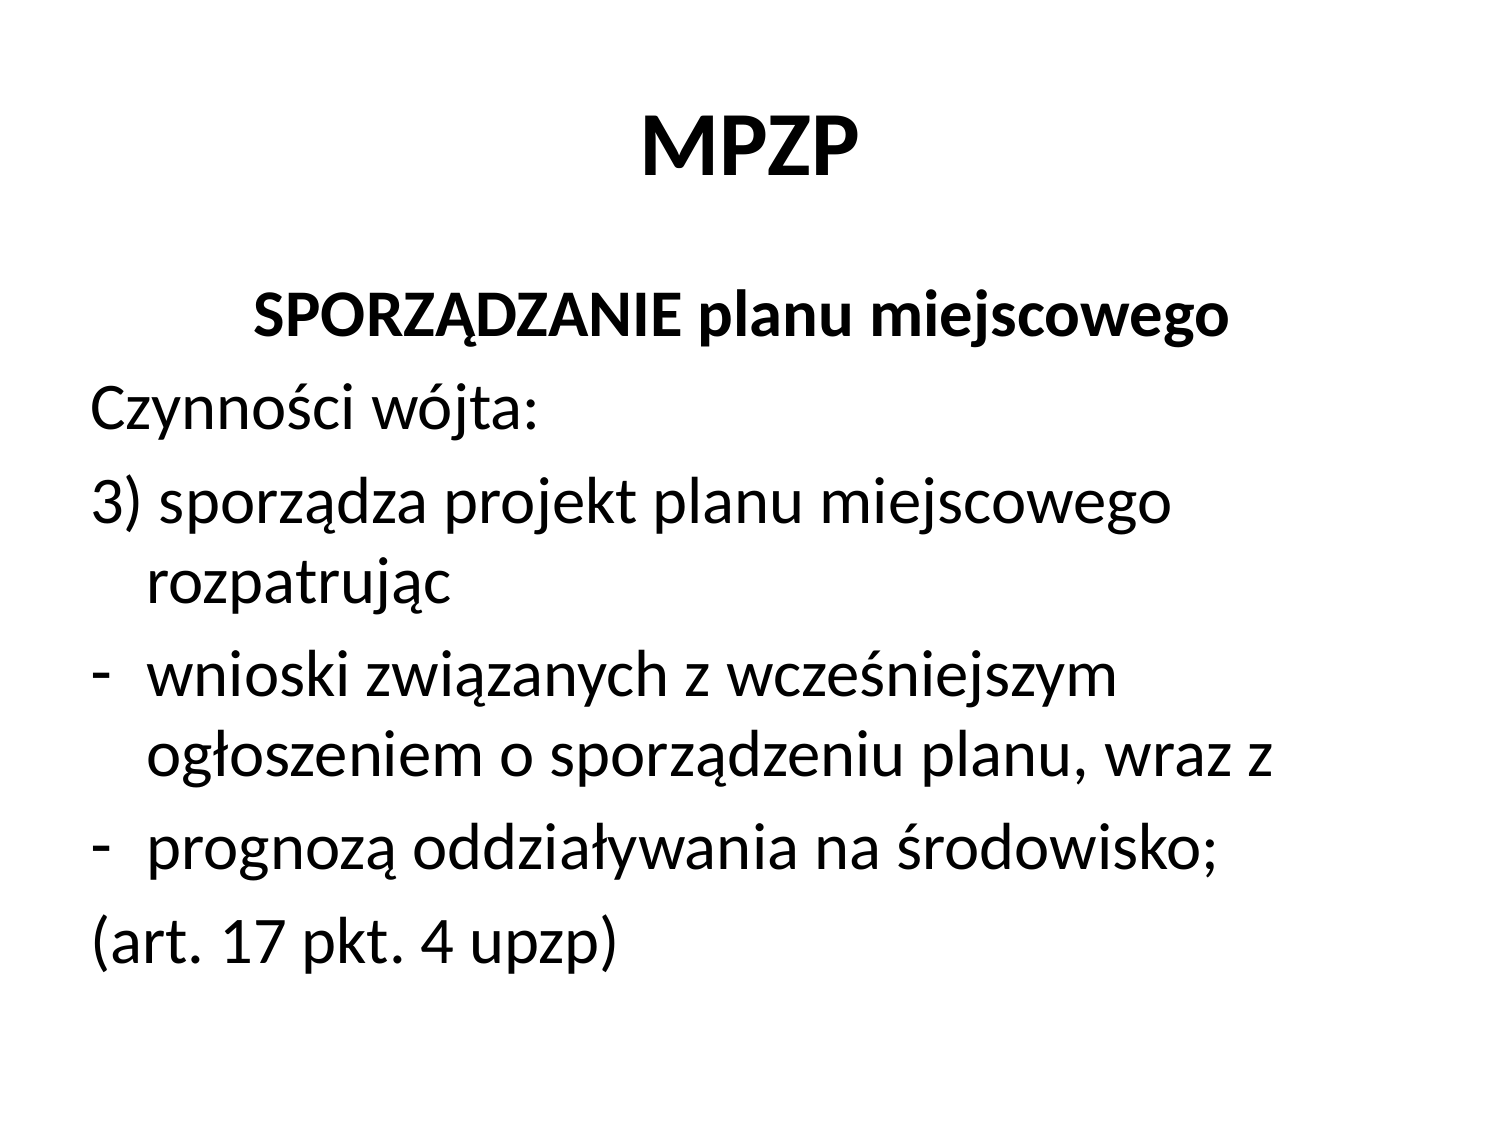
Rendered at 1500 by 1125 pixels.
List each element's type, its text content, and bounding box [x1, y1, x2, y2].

list SPORZĄDZANIE planu miejscowego Czynności wójta: 3) sporządza projekt planu miejscowego rozpatrując wnioski związanych z wcześniejszym ogłoszeniem o sporządzeniu planu, wraz z prognozą oddziaływania na środowisko; (art. 17 pkt. 4 upzp) [75, 262, 1425, 1005]
title MPZP [75, 45, 1425, 233]
